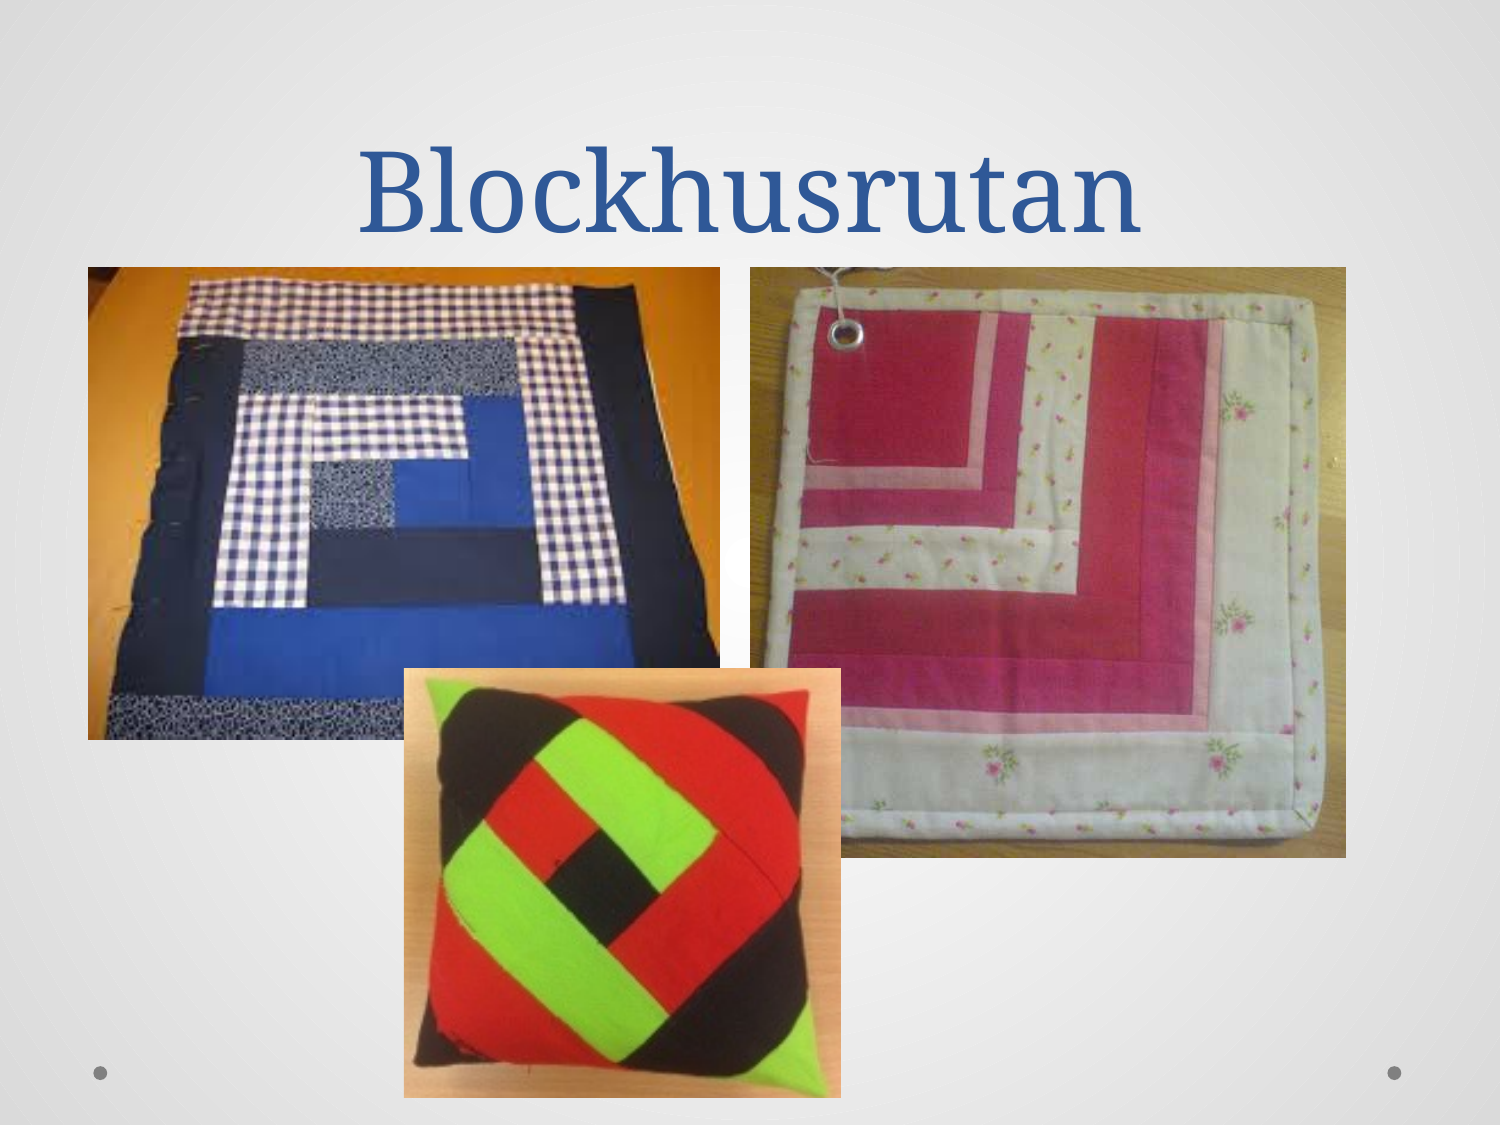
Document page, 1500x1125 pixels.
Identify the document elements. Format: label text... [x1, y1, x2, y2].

picture [88, 266, 1346, 1098]
title Blockhusrutan [75, 0, 1425, 263]
